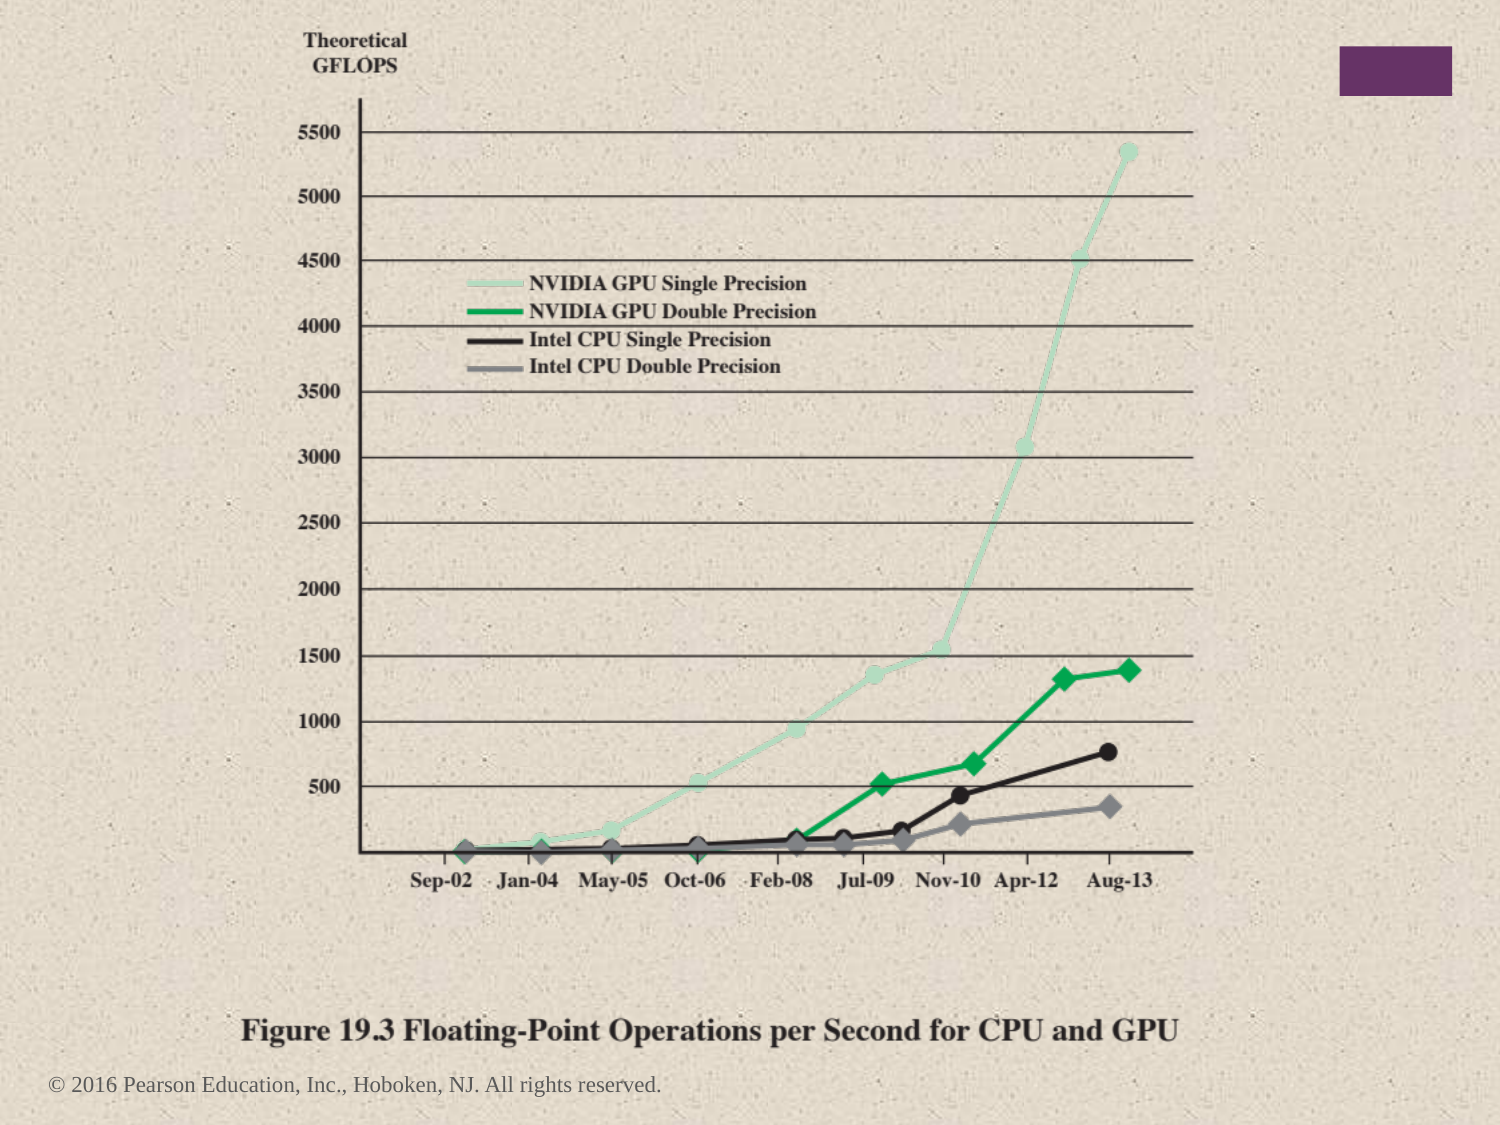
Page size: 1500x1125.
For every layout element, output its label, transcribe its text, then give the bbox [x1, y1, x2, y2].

footer © 2016 Pearson Education, Inc., Hoboken, NJ. All rights reserved. [33, 1053, 1038, 1114]
picture [0, 0, 1500, 1125]
picture [158, 0, 1247, 1099]
